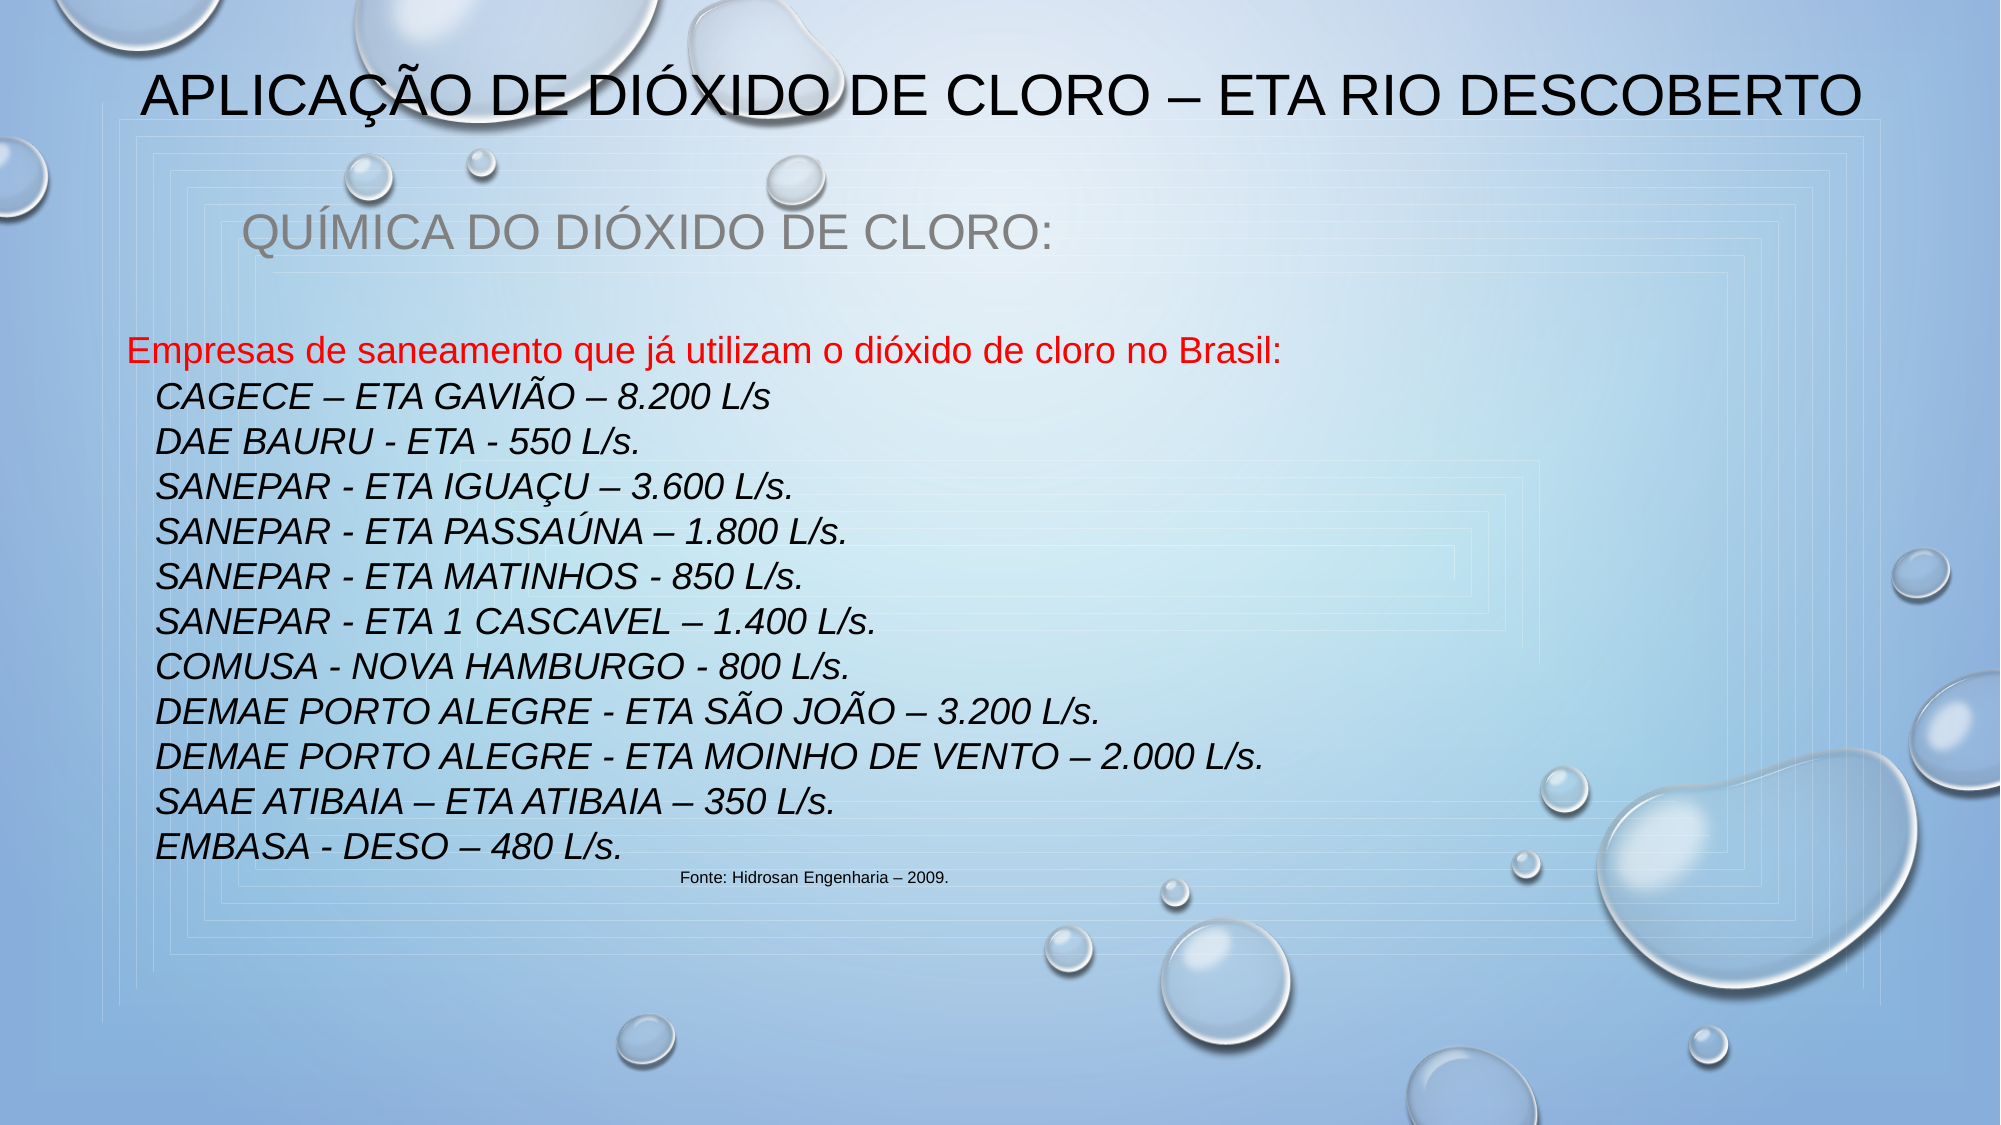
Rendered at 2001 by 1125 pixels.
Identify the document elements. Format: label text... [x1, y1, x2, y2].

picture [0, 0, 2000, 1125]
text_box QUÍMICA DO DIÓXIDO DE CLORO: [156, 180, 1141, 307]
text_box Empresas de saneamento que já utilizam o dióxido de cloro no Brasil: CAGECE – ETA GAVIÃO – 8.200 L/s DAE BAURU - ETA - 550 L/s. SANEPAR - ETA IGUAÇU – 3.600 L/s. SANEPAR - ETA PASSAÚNA – 1.800 L/s. SANEPAR - ETA MATINHOS - 850 L/s. SANEPAR - ETA 1 CASCAVEL – 1.400 L/s. COMUSA - NOVA HAMBURGO - 800 L/s. DEMAE PORTO ALEGRE - ETA SÃO JOÃO – 3.200 L/s. DEMAE PORTO ALEGRE - ETA MOINHO DE VENTO – 2.000 L/s. SAAE ATIBAIA – ETA ATIBAIA – 350 L/s. EMBASA - DESO – 480 L/s. Fonte: Hidrosan Engenharia – 2009. [65, 324, 1493, 895]
title APLICAÇÃO DE DIÓXIDO DE CLORO – ETA RIO DESCOBERTO [95, 27, 1910, 136]
